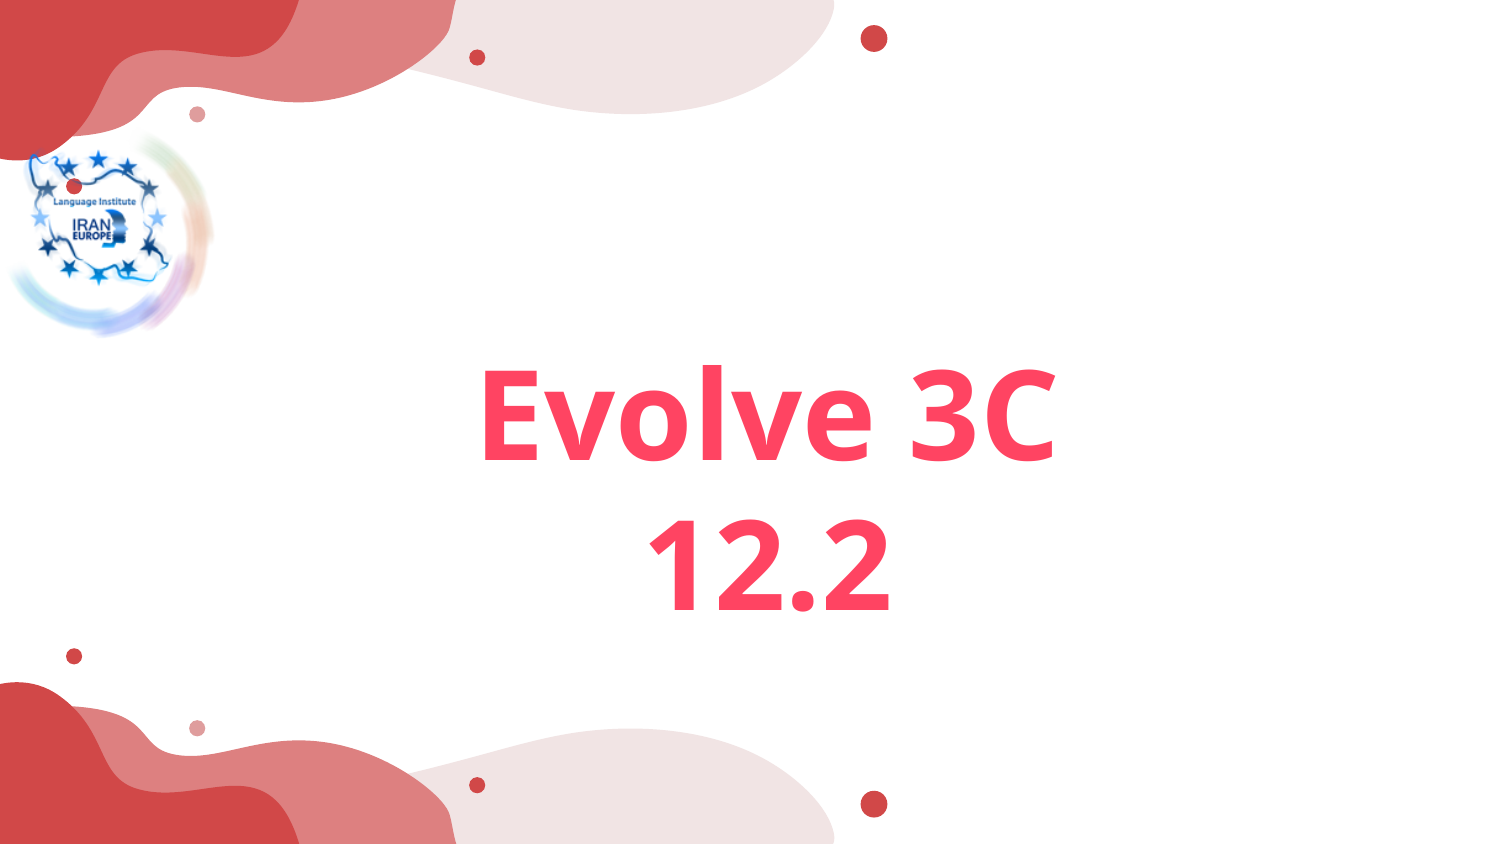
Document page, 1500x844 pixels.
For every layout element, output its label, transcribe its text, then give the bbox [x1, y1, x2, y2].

title Evolve 3C 12.2 [369, 418, 1167, 553]
picture [0, 127, 222, 344]
